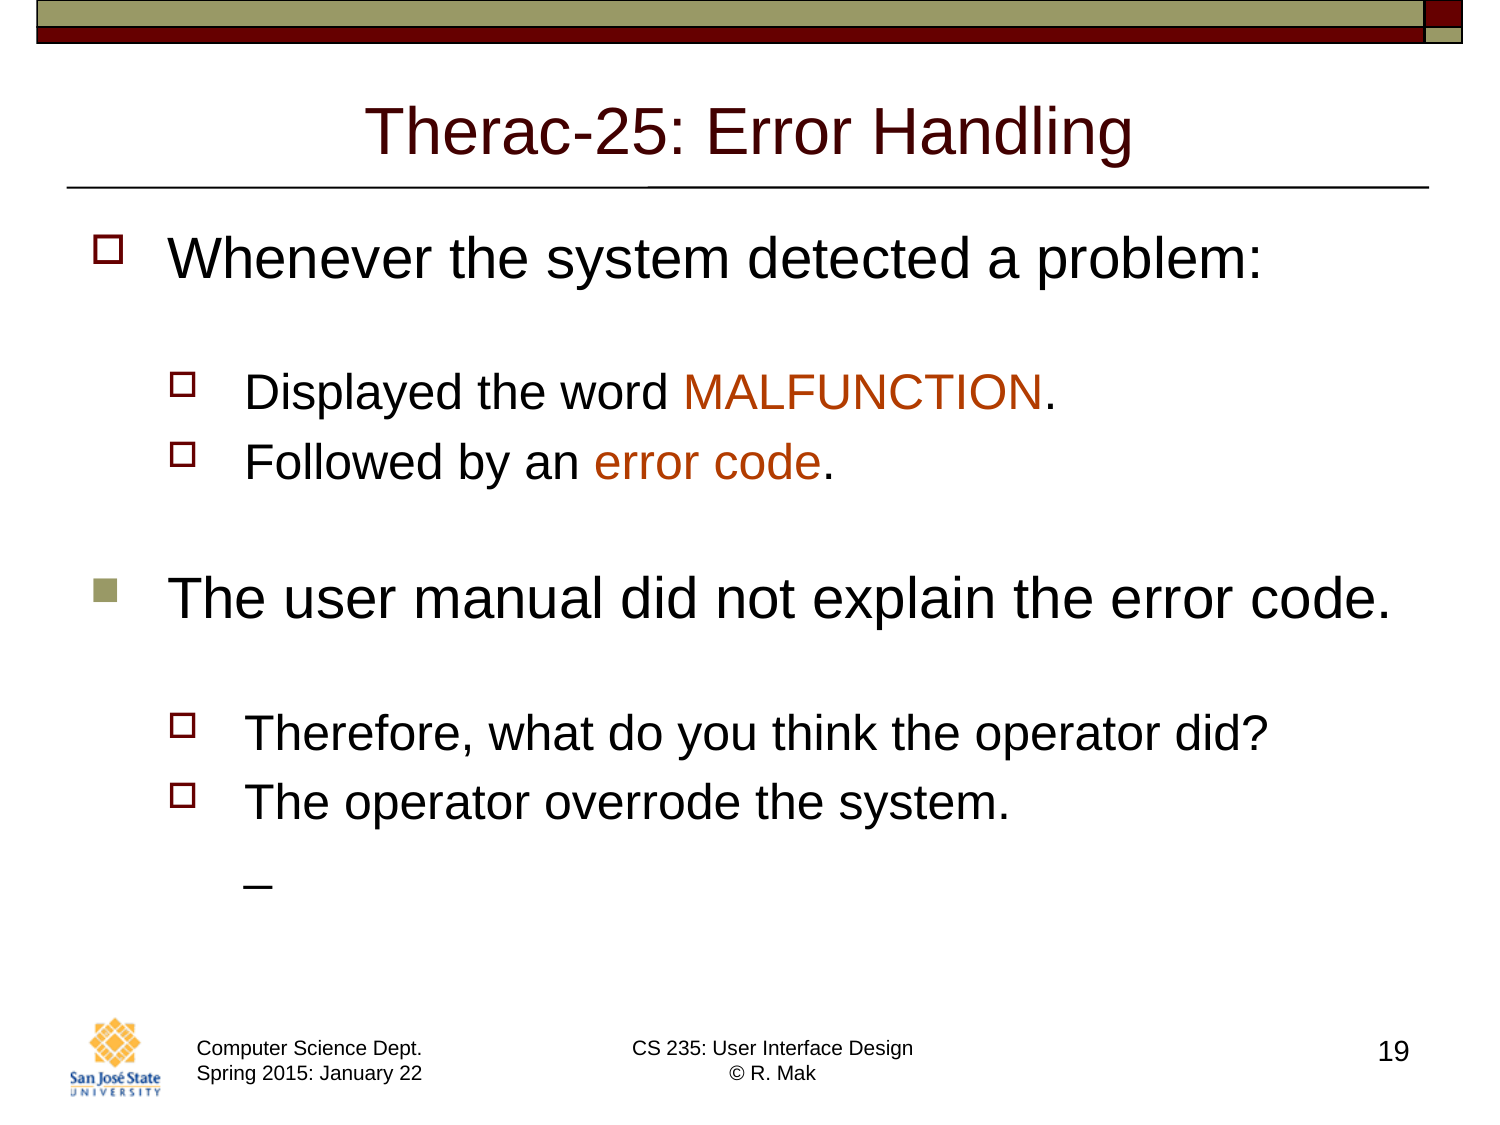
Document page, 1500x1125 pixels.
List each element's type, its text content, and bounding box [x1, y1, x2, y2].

title Therac-25: Error Handling [75, 67, 1425, 175]
list Whenever the system detected a problem: Displayed the word MALFUNCTION. Followed by an error code. The user manual did not explain the error code. Therefore, what do you think the operator did? The operator overrode the system. _ [75, 212, 1425, 1006]
picture [60, 1012, 166, 1112]
slide_number 19 [1112, 1025, 1425, 1100]
